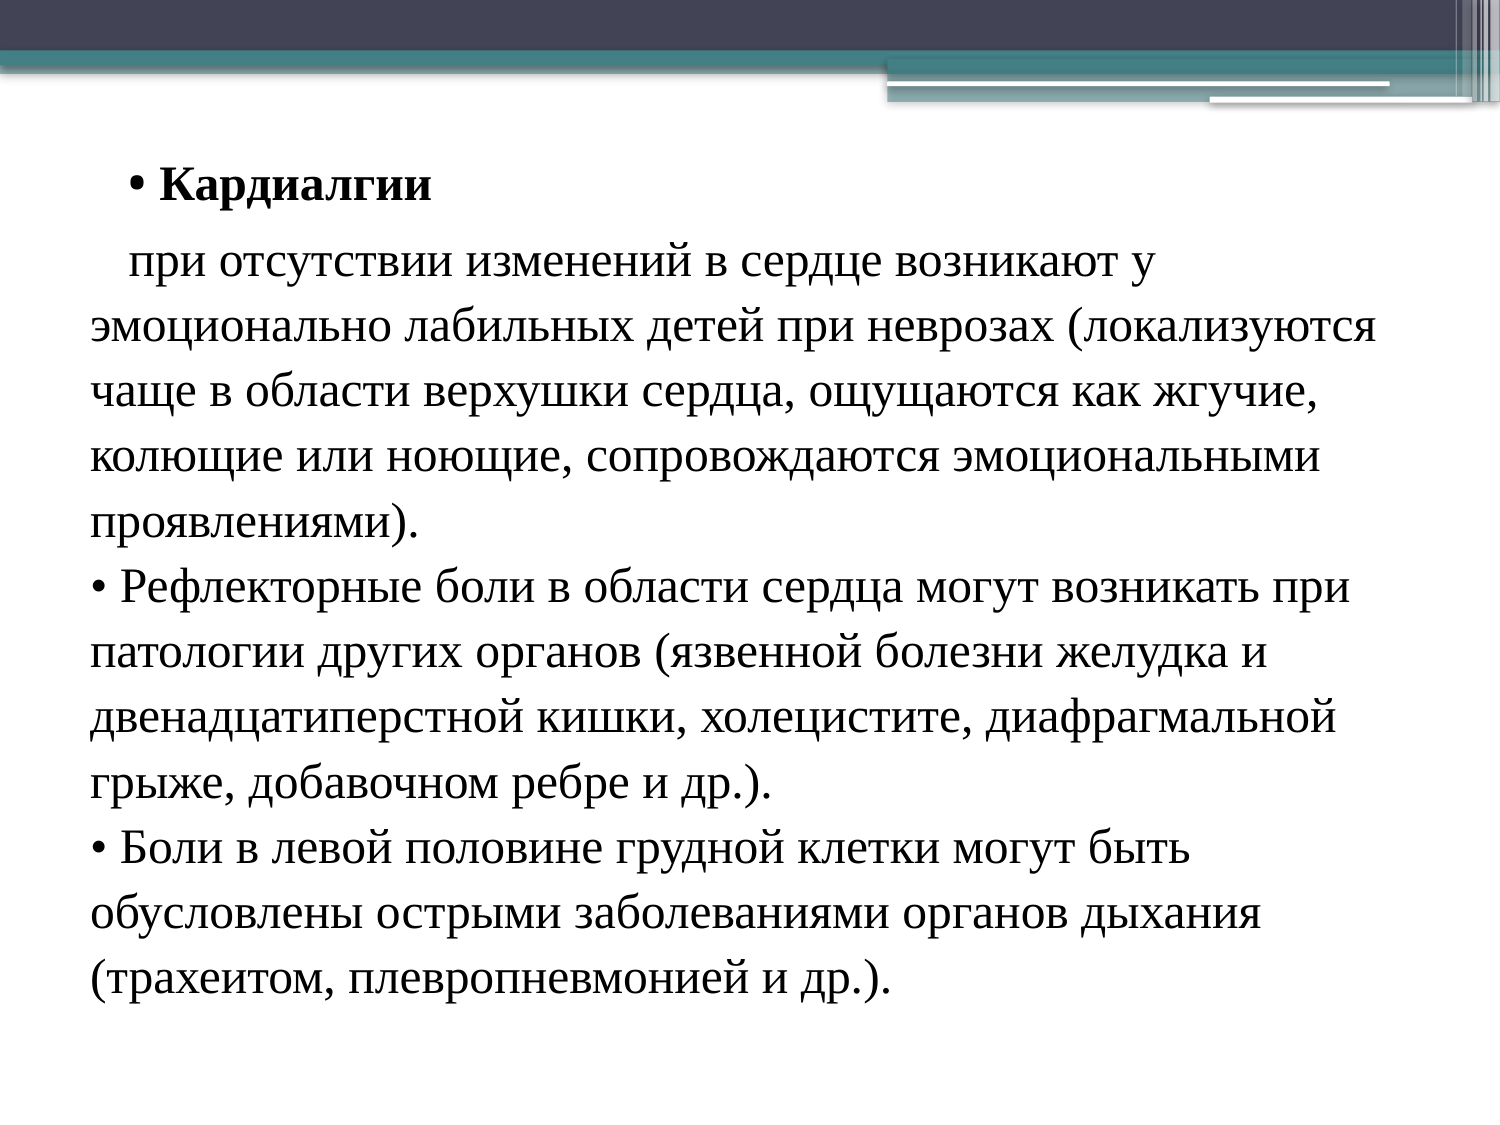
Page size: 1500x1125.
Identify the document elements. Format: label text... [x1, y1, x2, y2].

list • Кардиалгии при отсутствии изменений в сердце возникают у эмоционально лабильных детей при неврозах (локализуются чаще в области верхушки сердца, ощущаются как жгучие, колющие или ноющие, сопровождаются эмоциональными проявлениями). • Рефлекторные боли в области сердца могут возникать при патологии других органов (язвенной болезни желудка и двенадцатиперстной кишки, холецистите, диафрагмальной грыже, добавочном ребре и др.). • Боли в левой половине грудной клетки могут быть обусловлены острыми заболеваниями органов дыхания (трахеитом, плевропневмонией и др.). [74, 136, 1426, 1079]
